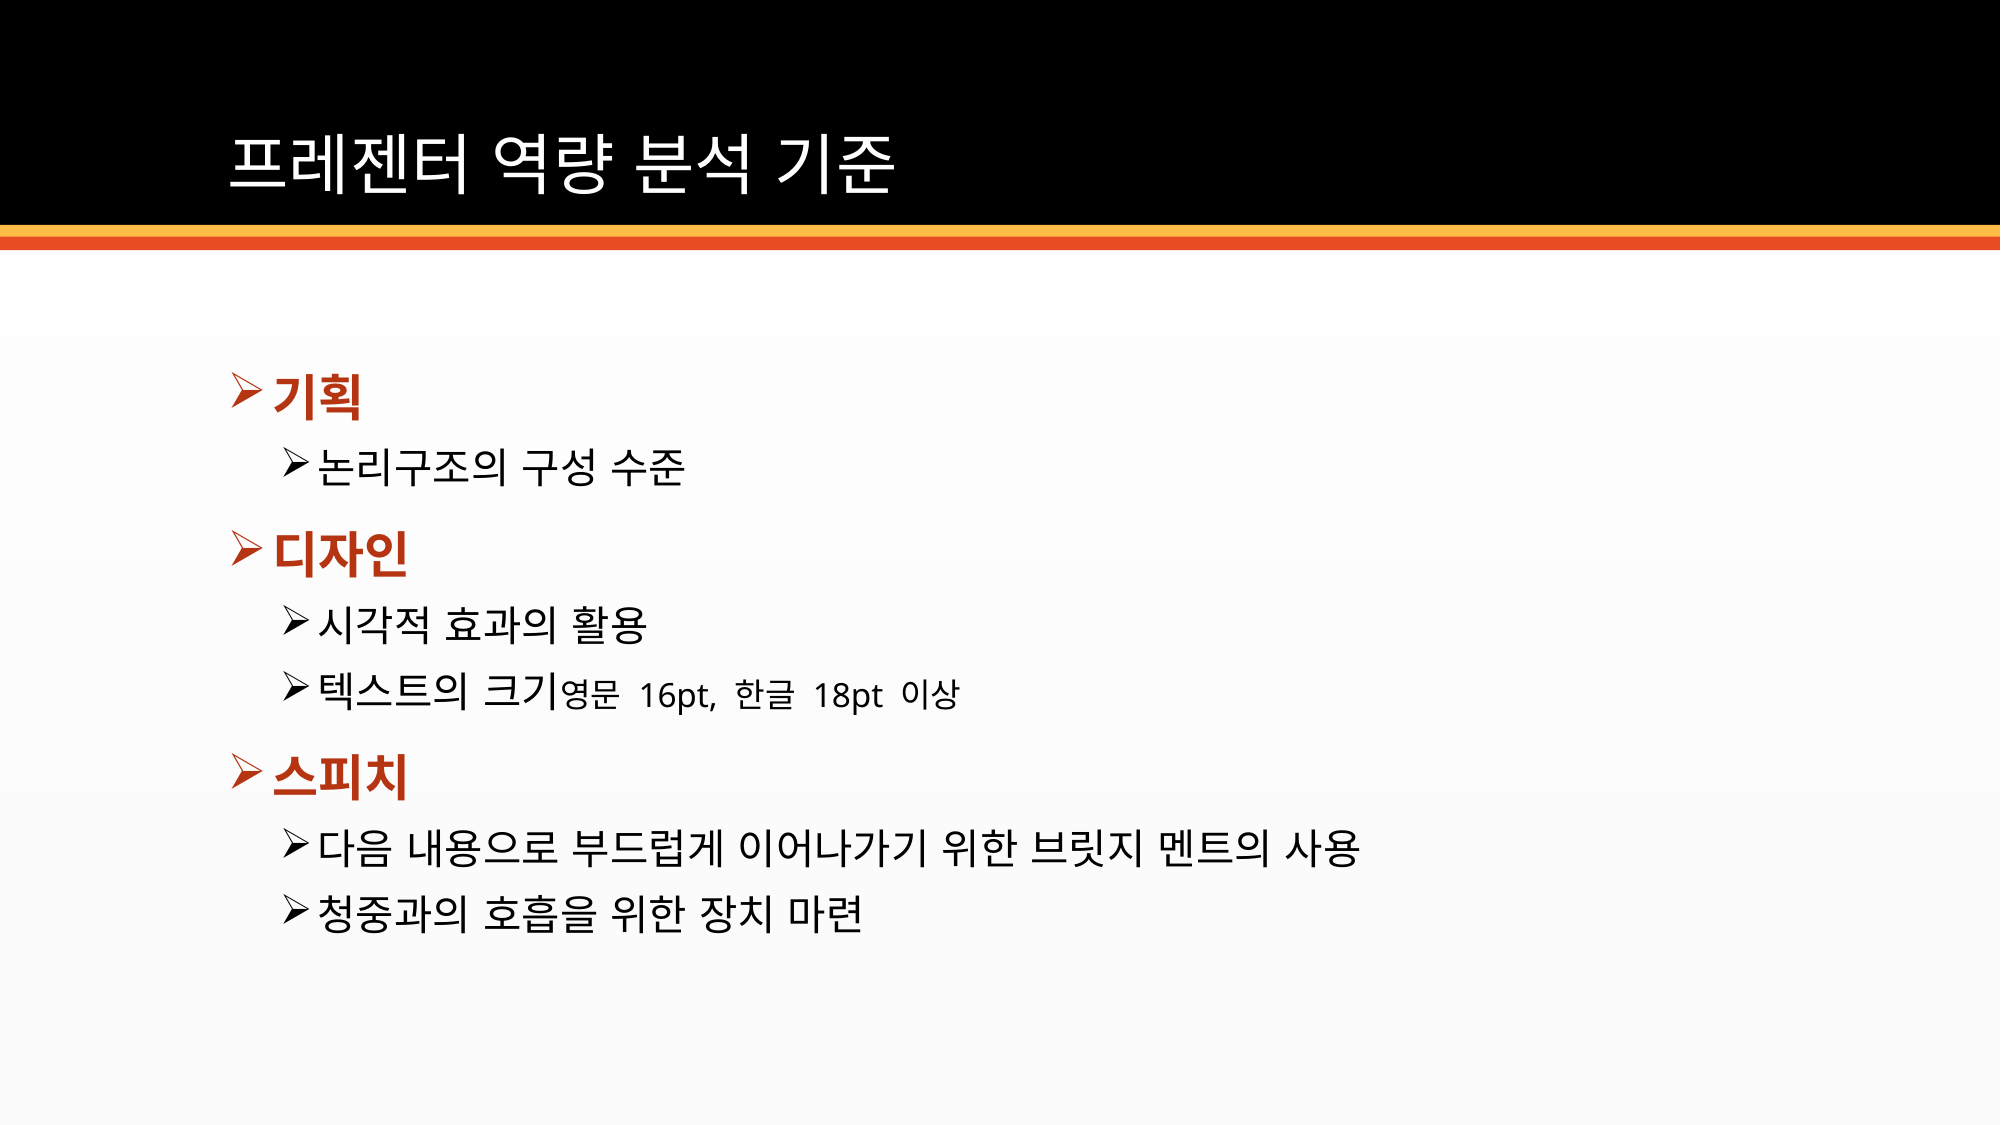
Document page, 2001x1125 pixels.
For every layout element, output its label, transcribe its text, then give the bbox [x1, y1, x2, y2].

title 프레젠터 역량 분석 기준 [212, 41, 1788, 212]
list 기획 논리구조의 구성 수준 디자인 시각적 효과의 활용 텍스트의 크기영문 16pt, 한글 18pt 이상 스피치 다음 내용으로 부드럽게 이어나가기 위한 브릿지 멘트의 사용 청중과의 호흡을 위한 장치 마련 [212, 299, 1788, 1013]
